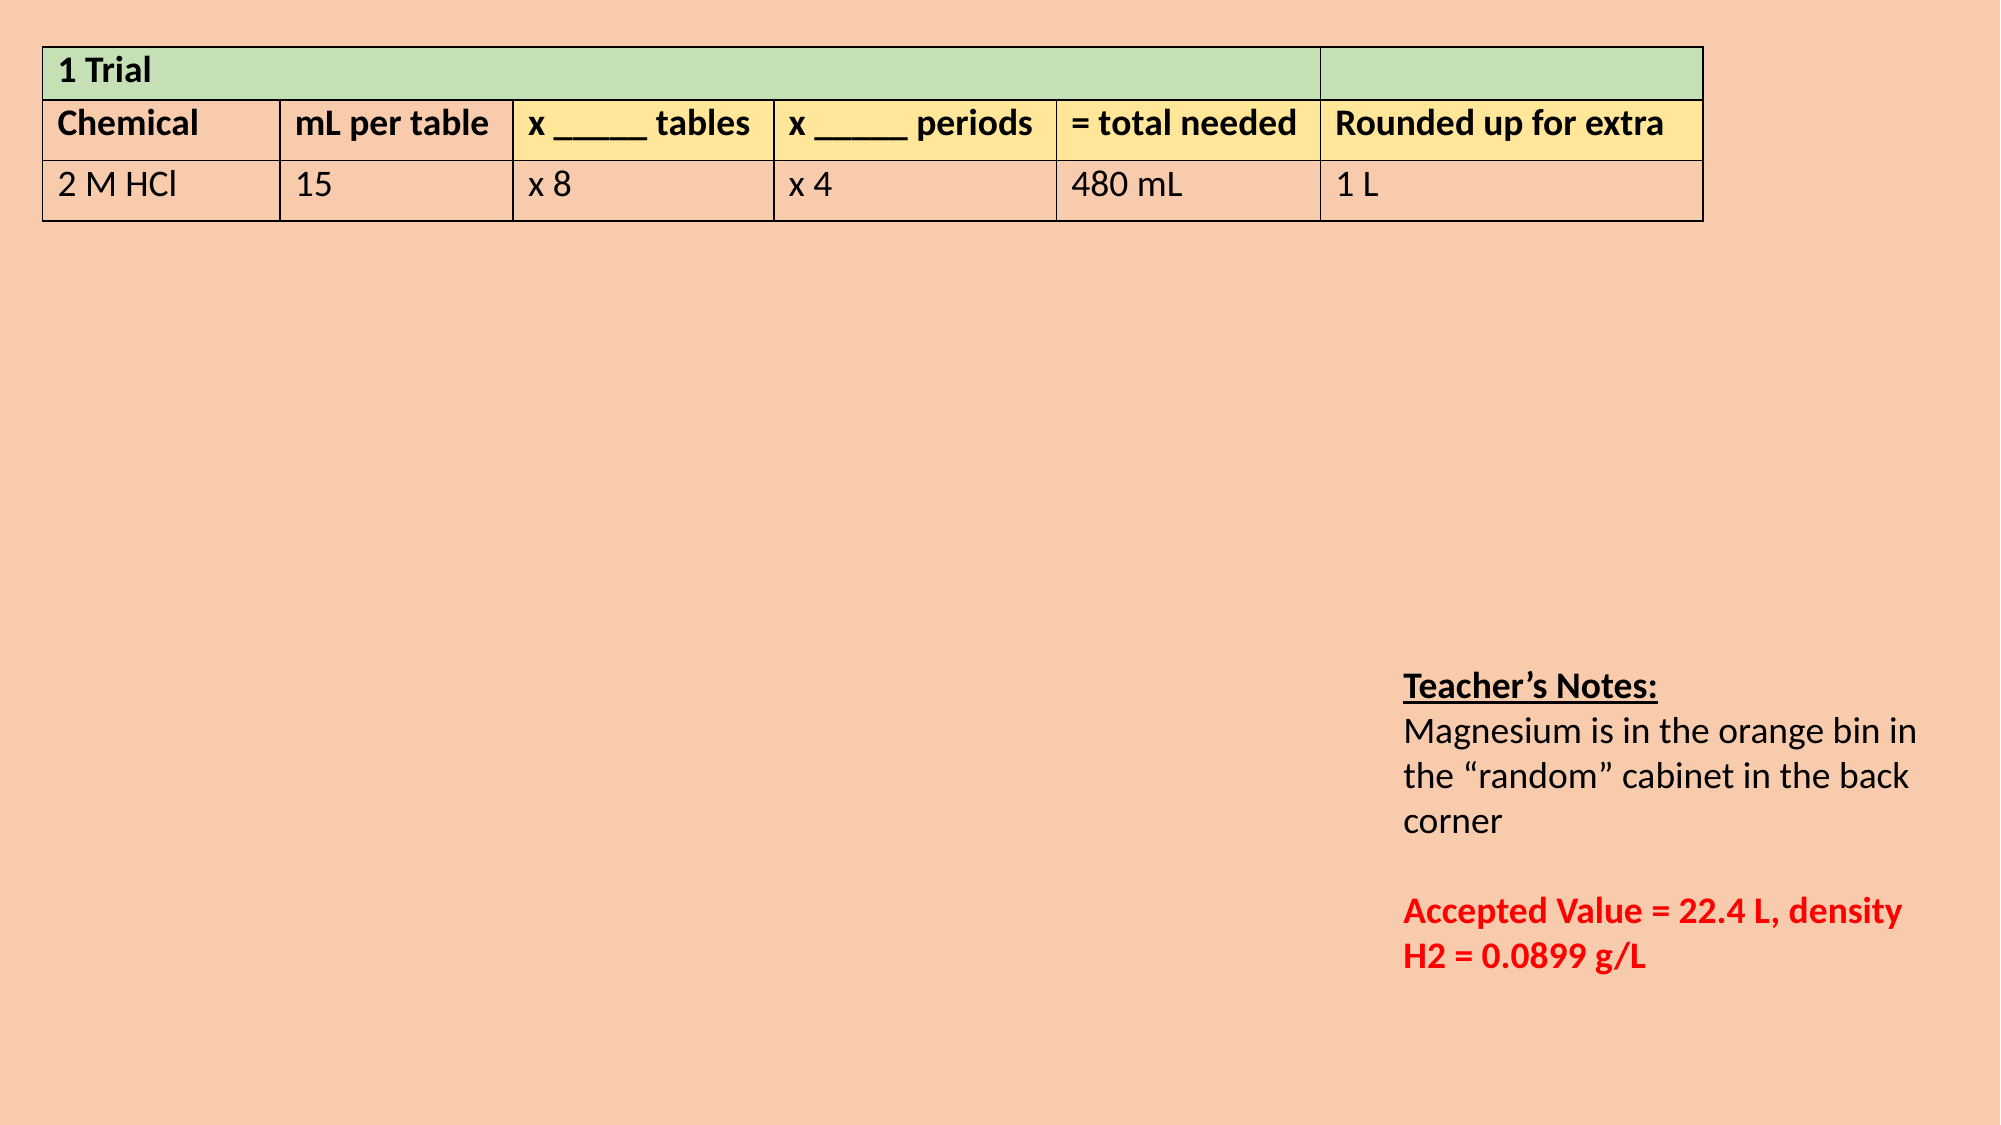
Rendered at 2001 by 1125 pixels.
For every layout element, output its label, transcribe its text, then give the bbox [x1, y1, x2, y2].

table_cell x _____ tables [514, 101, 773, 160]
table_cell mL per table [281, 101, 512, 160]
table_cell x 8 [514, 161, 773, 220]
table_cell 2 M HCl [43, 161, 279, 220]
table_header [1321, 48, 1702, 99]
table_cell 480 mL [1057, 161, 1320, 220]
table_cell x _____ periods [775, 101, 1056, 160]
table_header 1 Trial [43, 48, 1320, 99]
table_cell Chemical [43, 101, 279, 160]
table_cell Rounded up for extra [1321, 101, 1702, 160]
table_cell 15 [281, 161, 512, 220]
table_cell x 4 [775, 161, 1056, 220]
table_cell = total needed [1057, 101, 1320, 160]
table_cell 1 L [1321, 161, 1702, 220]
text_box Teacher’s Notes: Magnesium is in the orange bin in the “random” cabinet in the back corner Accepted Value = 22.4 L, density H2 = 0.0899 g/L [1388, 653, 1963, 1029]
